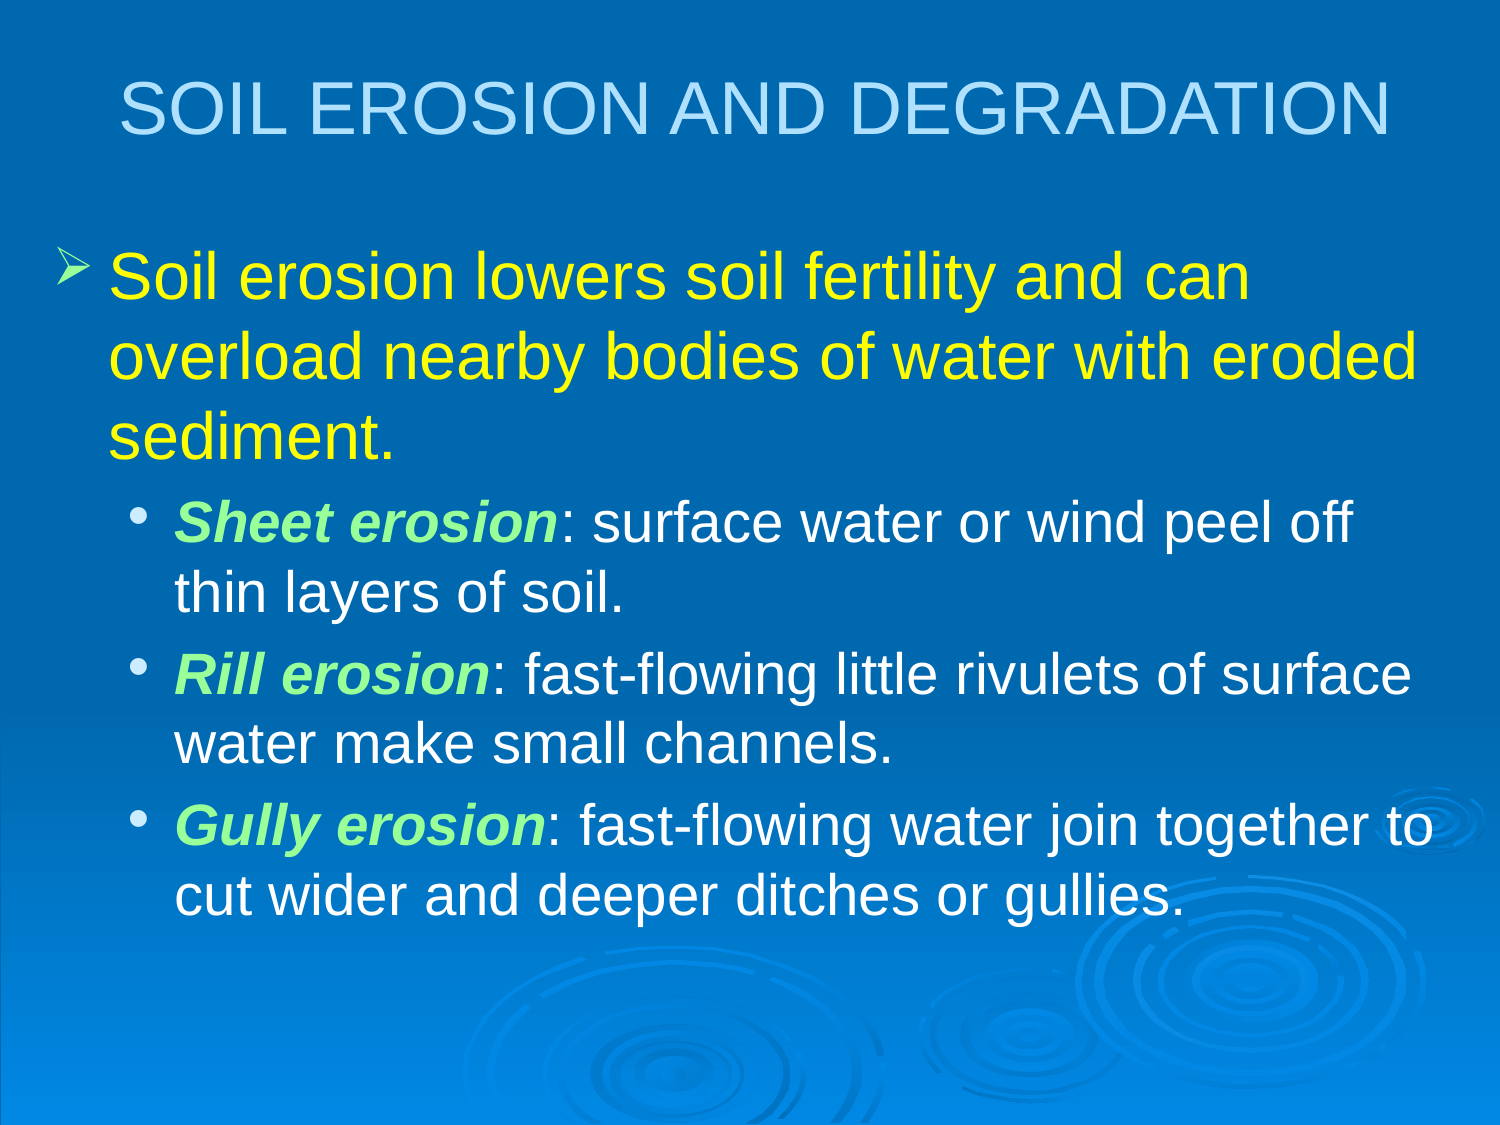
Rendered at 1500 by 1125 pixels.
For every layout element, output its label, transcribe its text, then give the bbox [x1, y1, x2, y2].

title SOIL EROSION AND DEGRADATION [37, 10, 1476, 199]
list Soil erosion lowers soil fertility and can overload nearby bodies of water with eroded sediment. Sheet erosion: surface water or wind peel off thin layers of soil. Rill erosion: fast-flowing little rivulets of surface water make small channels. Gully erosion: fast-flowing water join together to cut wider and deeper ditches or gullies. [37, 224, 1471, 1088]
